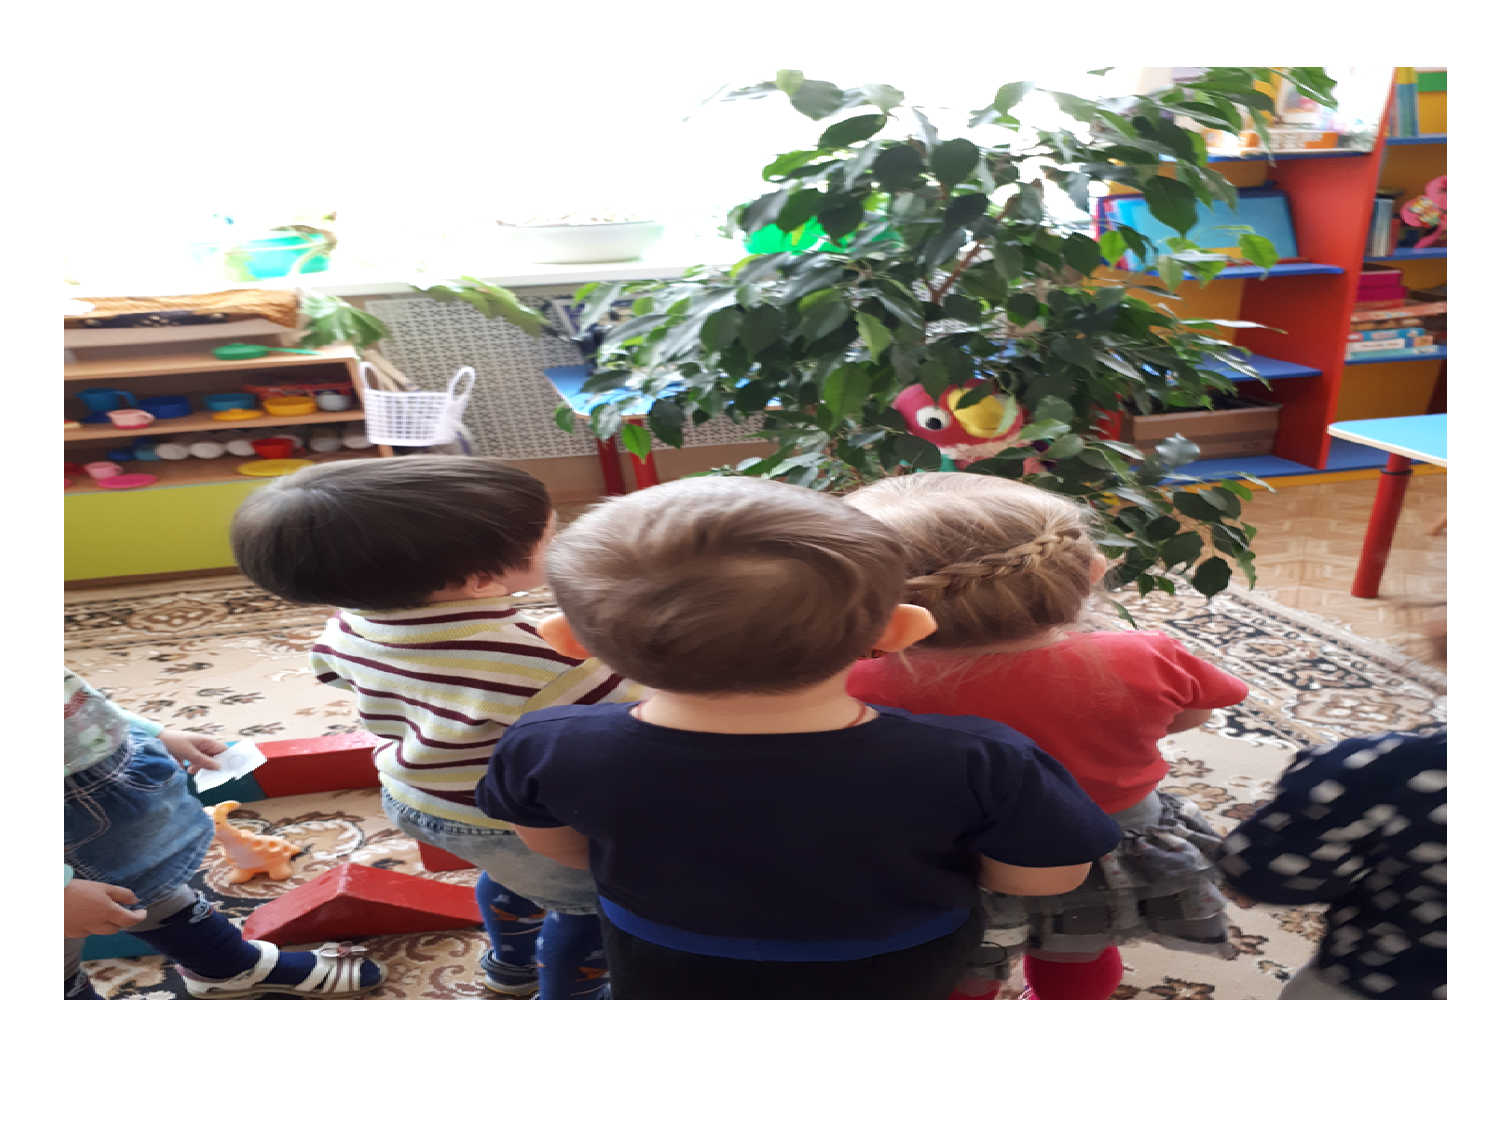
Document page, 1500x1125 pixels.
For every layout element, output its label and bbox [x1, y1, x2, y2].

picture [64, 67, 1448, 1000]
